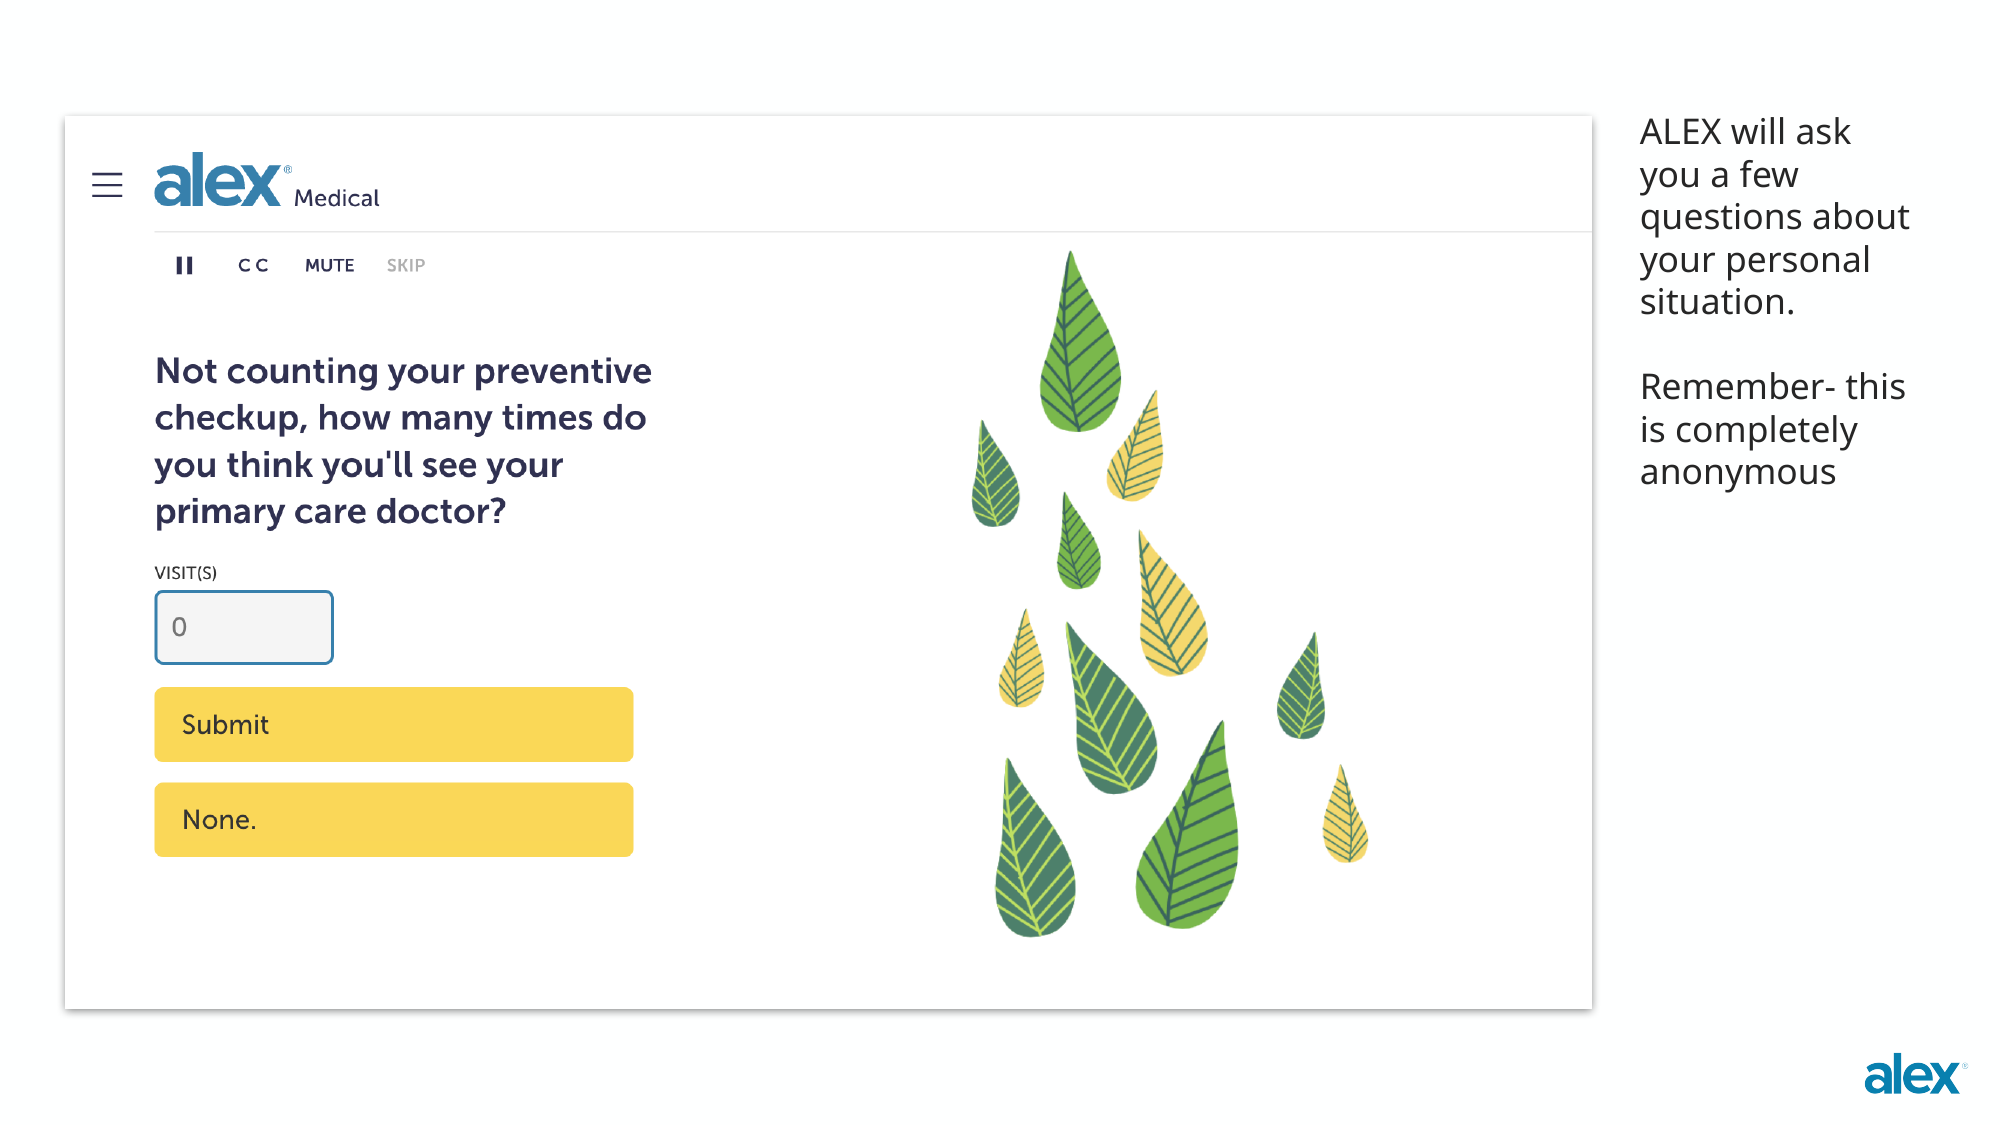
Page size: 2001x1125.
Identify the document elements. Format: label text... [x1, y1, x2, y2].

picture [65, 116, 1592, 1009]
text_box ALEX will ask you a few questions about your personal situation. Remember- this is completely anonymous [1624, 101, 1927, 542]
picture [1855, 1047, 1978, 1099]
